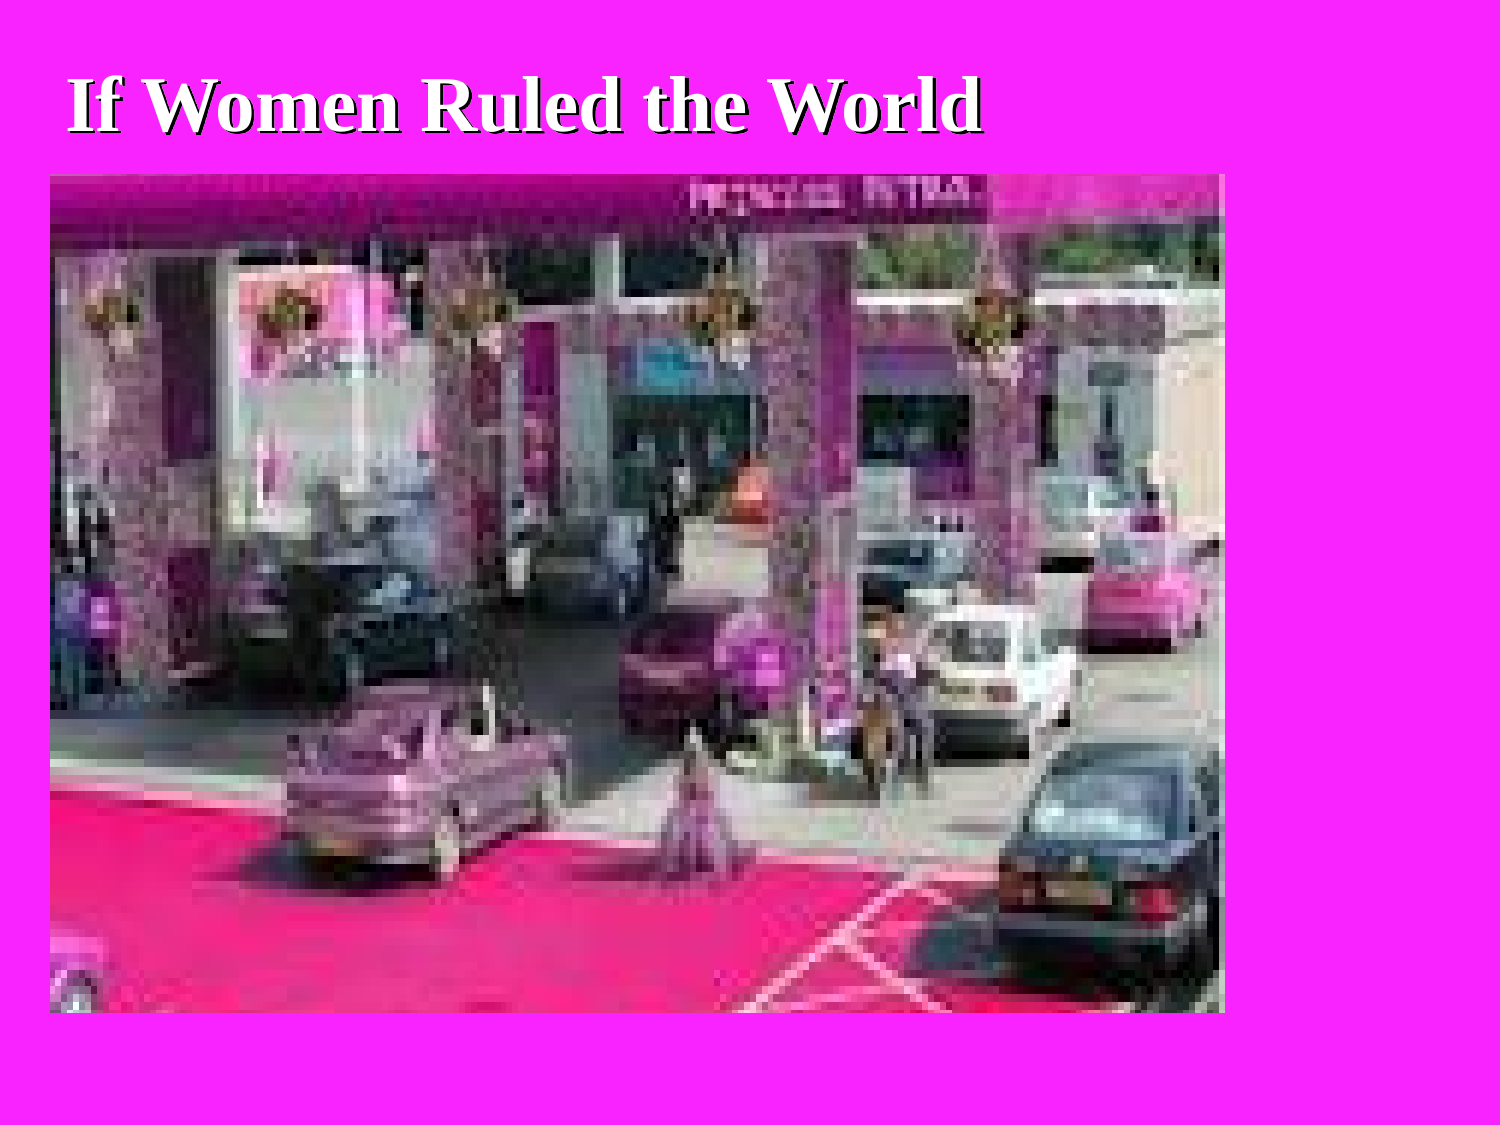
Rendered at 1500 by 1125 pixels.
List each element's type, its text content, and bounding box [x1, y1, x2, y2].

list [49, 174, 1226, 1013]
title If Women Ruled the World [49, 24, 1463, 176]
